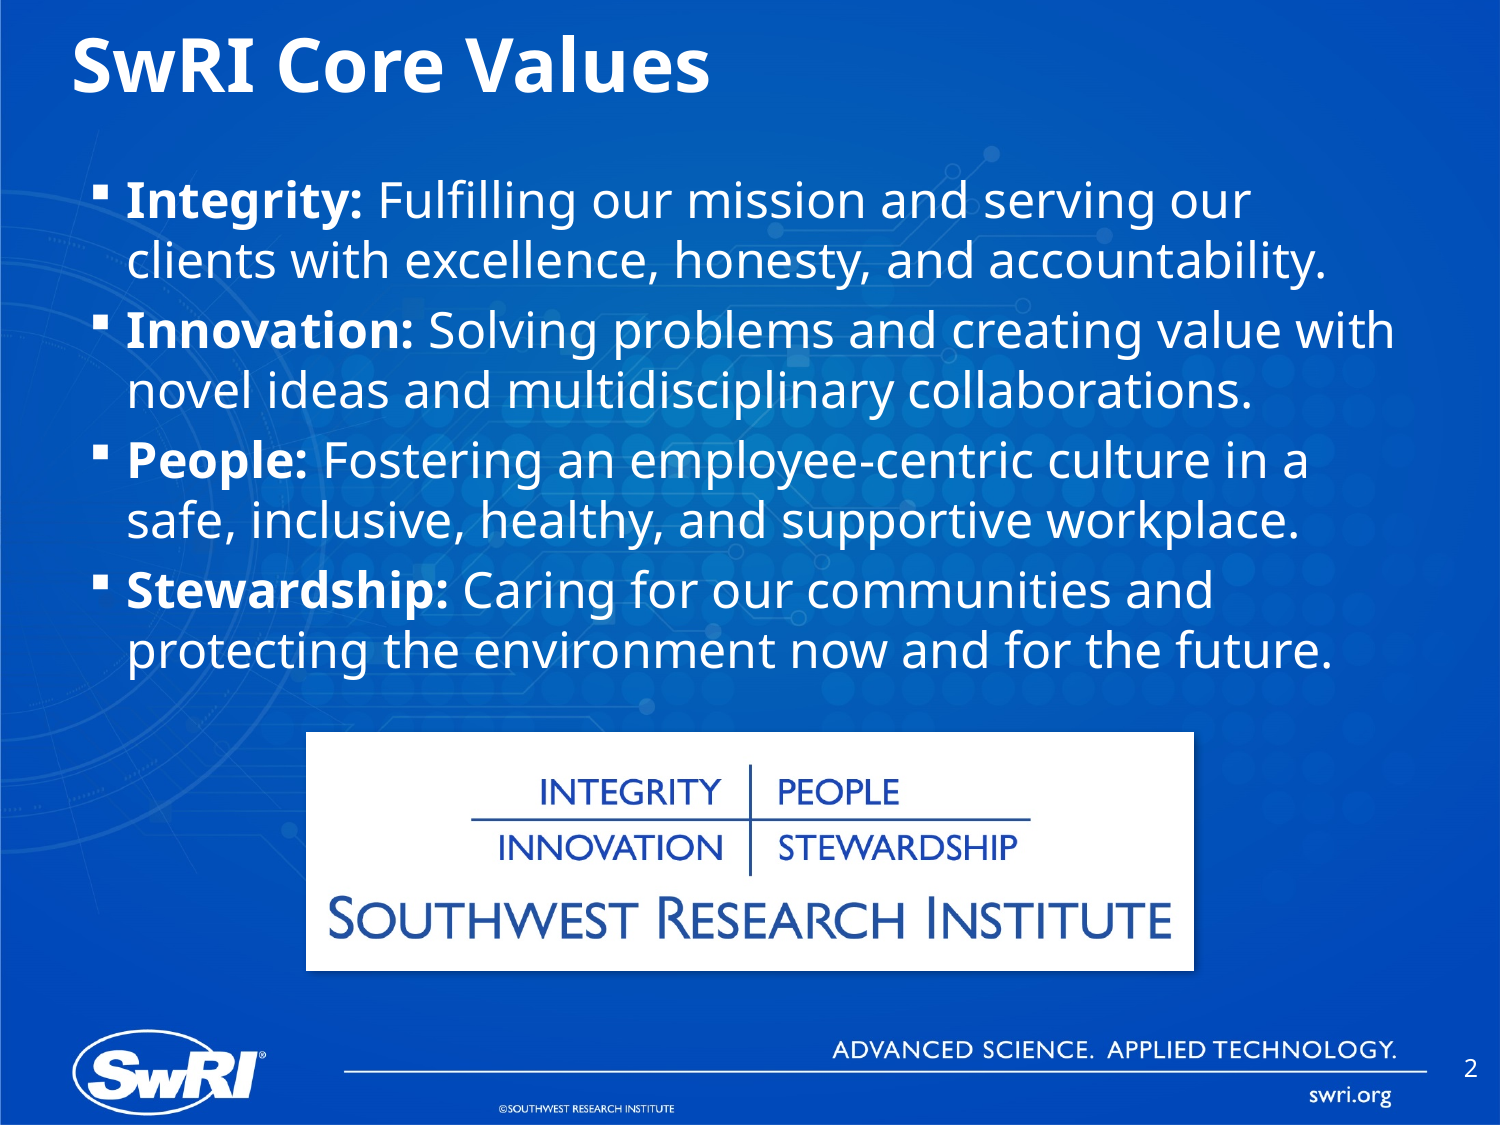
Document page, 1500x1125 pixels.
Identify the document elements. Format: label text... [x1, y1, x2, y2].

list Integrity: Fulfilling our mission and serving our clients with excellence, honesty, and accountability. Innovation: Solving problems and creating value with novel ideas and multidisciplinary collaborations. People: Fostering an employee-centric culture in a safe, inclusive, healthy, and supportive workplace. Stewardship: Caring for our communities and protecting the environment now and for the future. [74, 161, 1425, 708]
title SwRI Core Values [56, 4, 1482, 128]
slide_number 2 [1143, 1039, 1494, 1100]
picture [0, 0, 1500, 1125]
